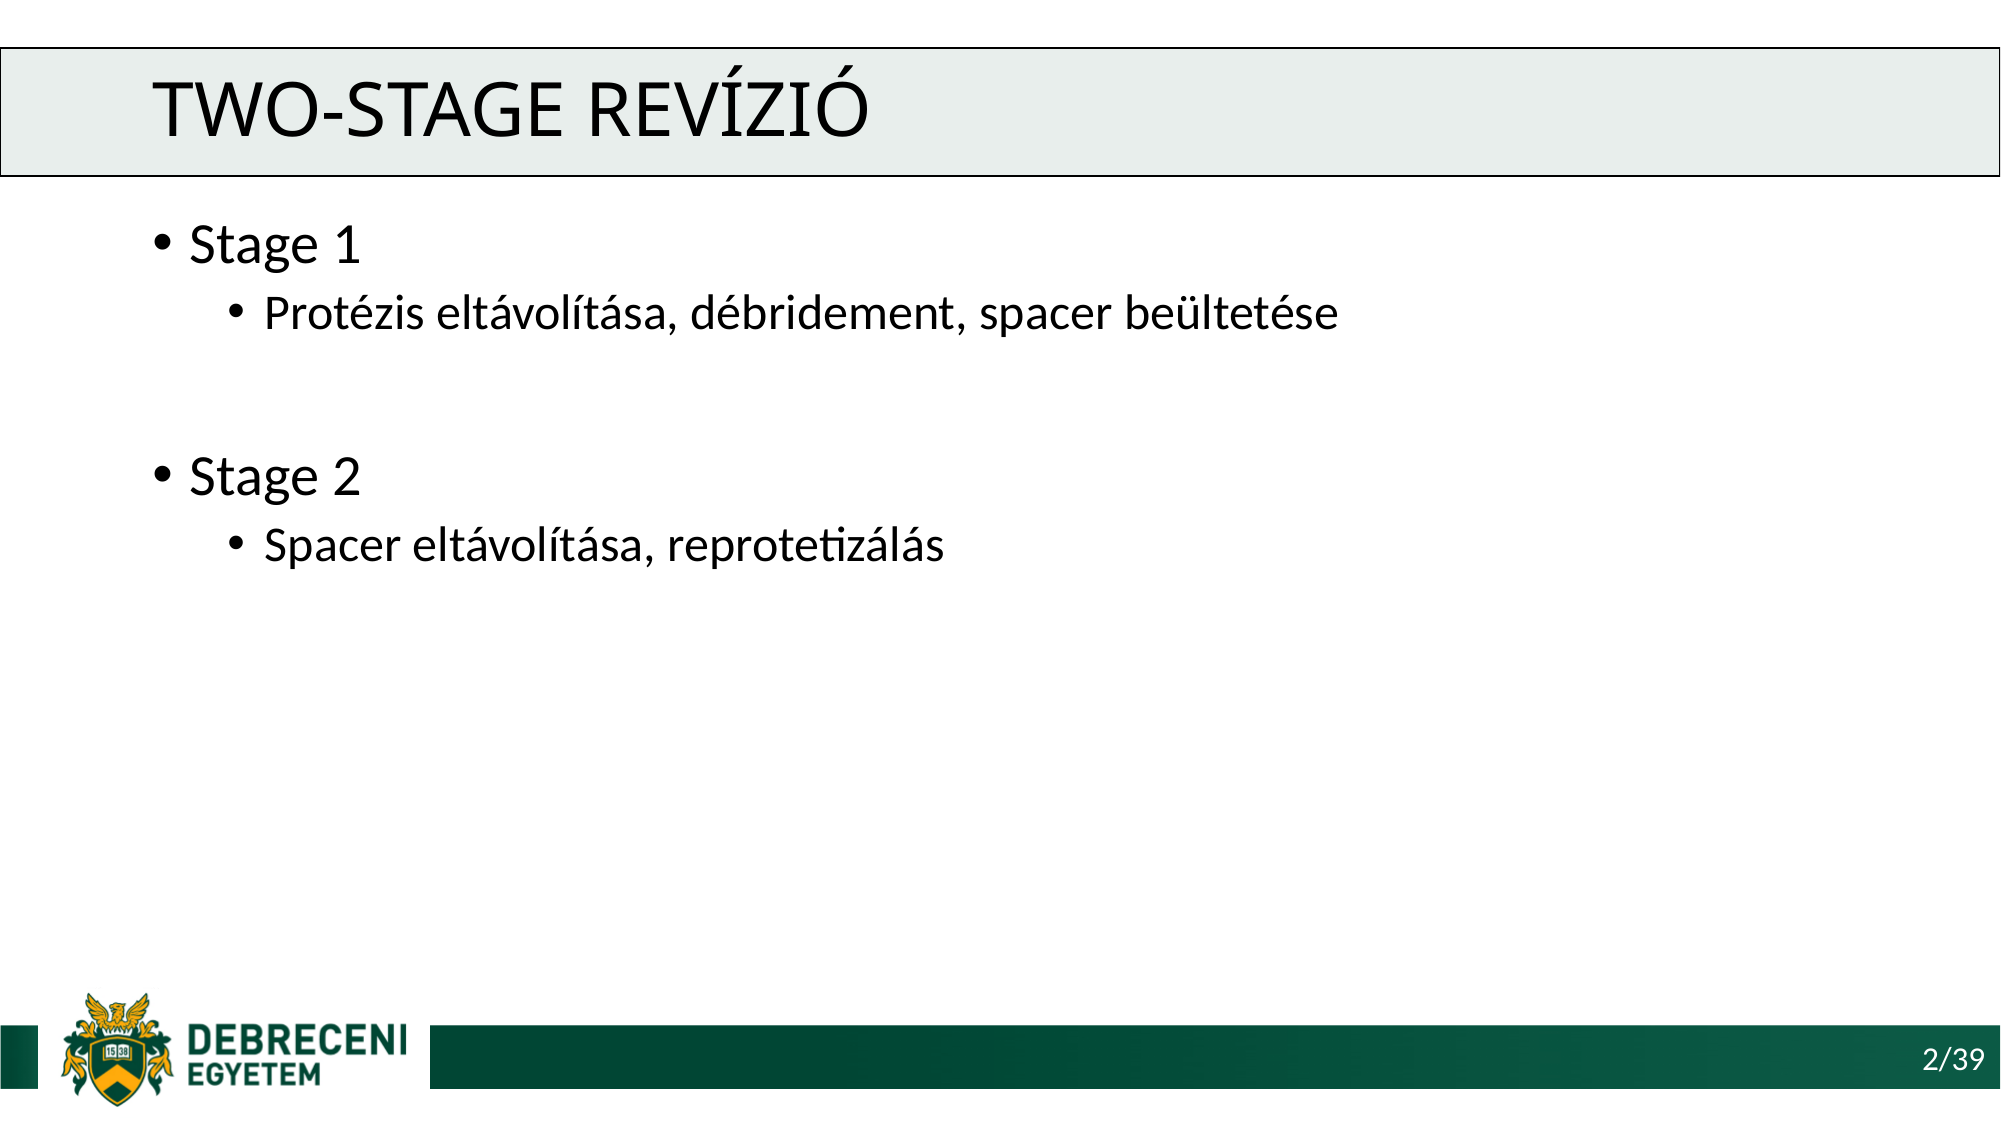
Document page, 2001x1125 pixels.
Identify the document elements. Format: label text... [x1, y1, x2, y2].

list Stage 1 Protézis eltávolítása, débridement, spacer beültetése Stage 2 Spacer eltávolítása, reprotetizálás [137, 205, 1863, 920]
title Two-stage revízió [137, 47, 1863, 176]
picture [1, 979, 2000, 1125]
